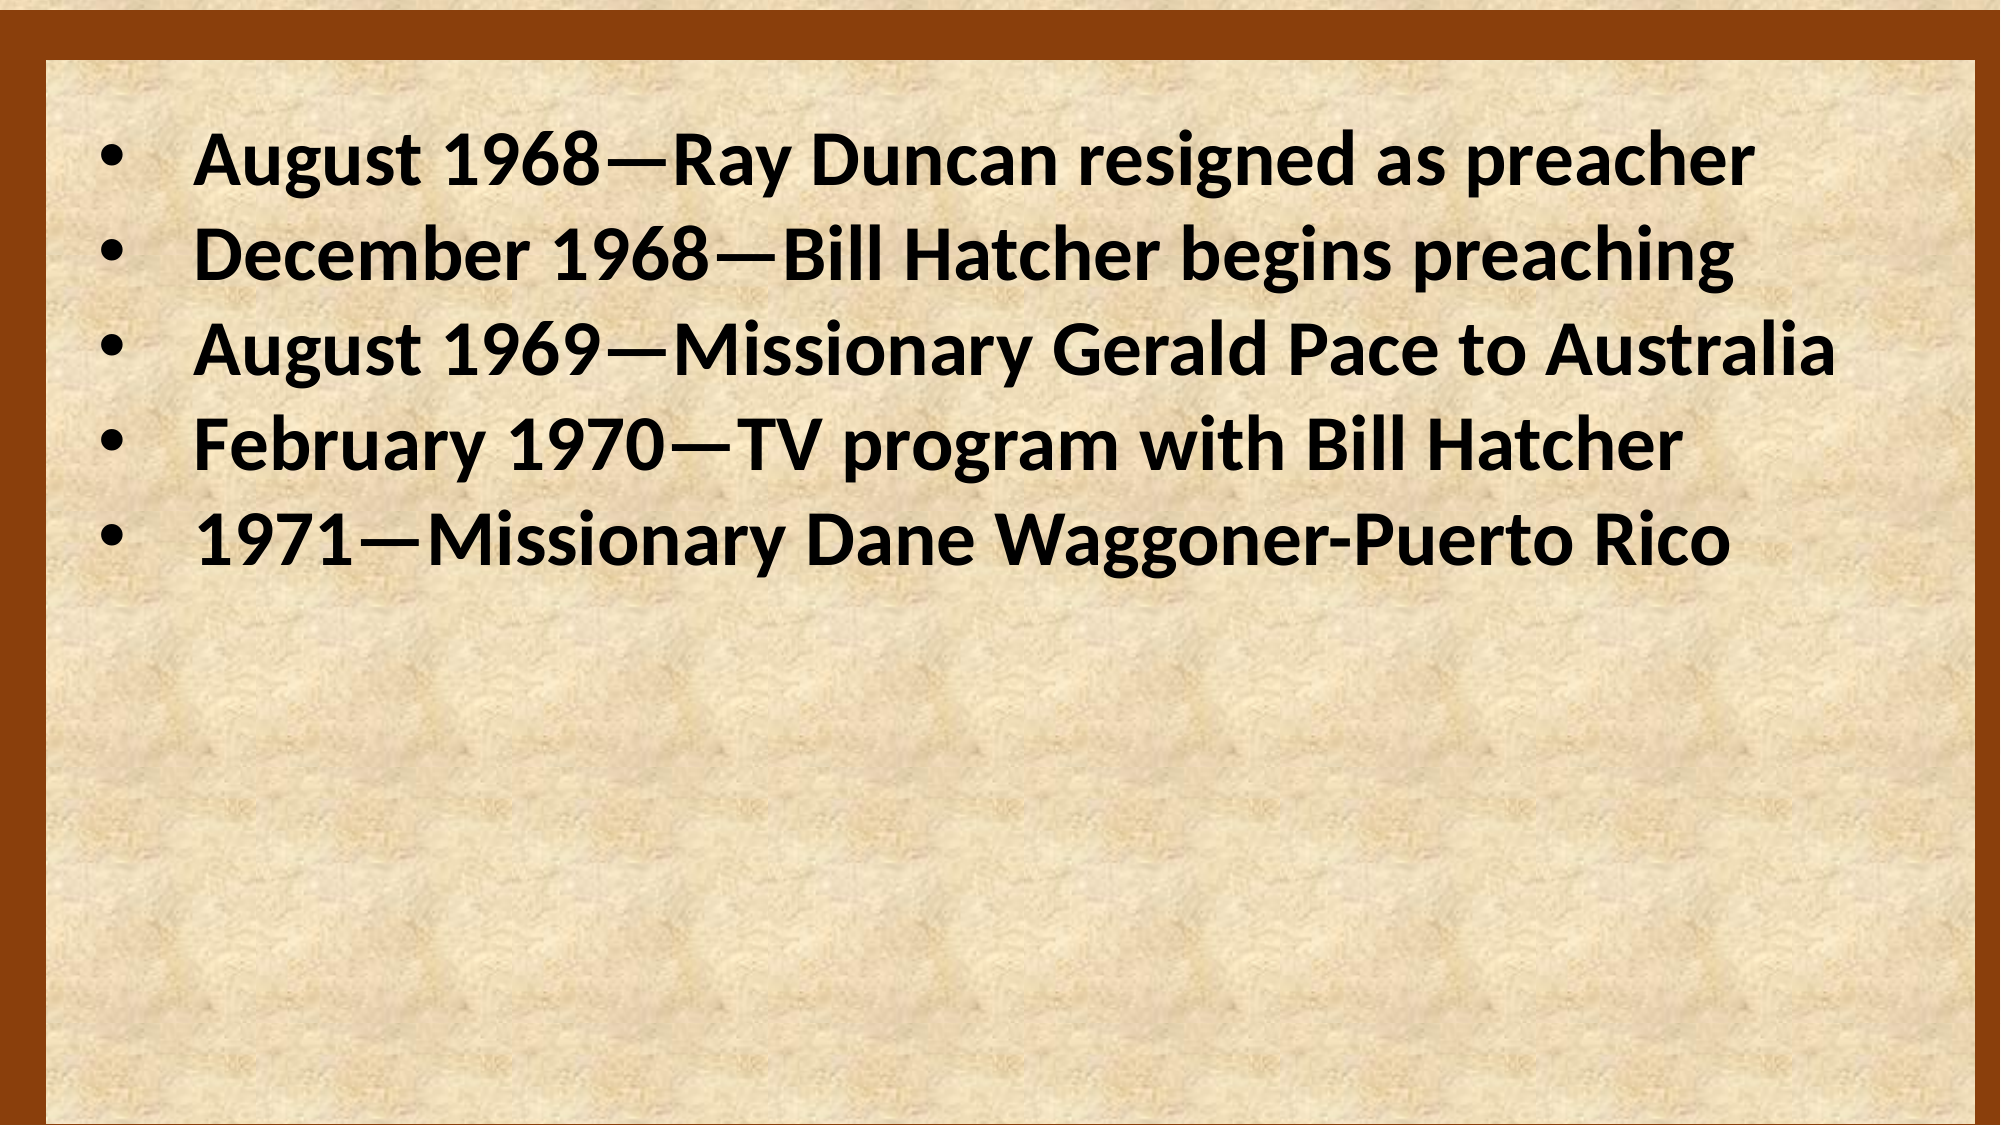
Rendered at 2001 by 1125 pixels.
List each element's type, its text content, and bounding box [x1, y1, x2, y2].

picture [0, 0, 2001, 1125]
text_box [20, 34, 2000, 1125]
text_box August 1968—Ray Duncan resigned as preacher December 1968—Bill Hatcher begins preaching August 1969—Missionary Gerald Pace to Australia February 1970—TV program with Bill Hatcher 1971—Missionary Dane Waggoner-Puerto Rico [83, 98, 1938, 589]
